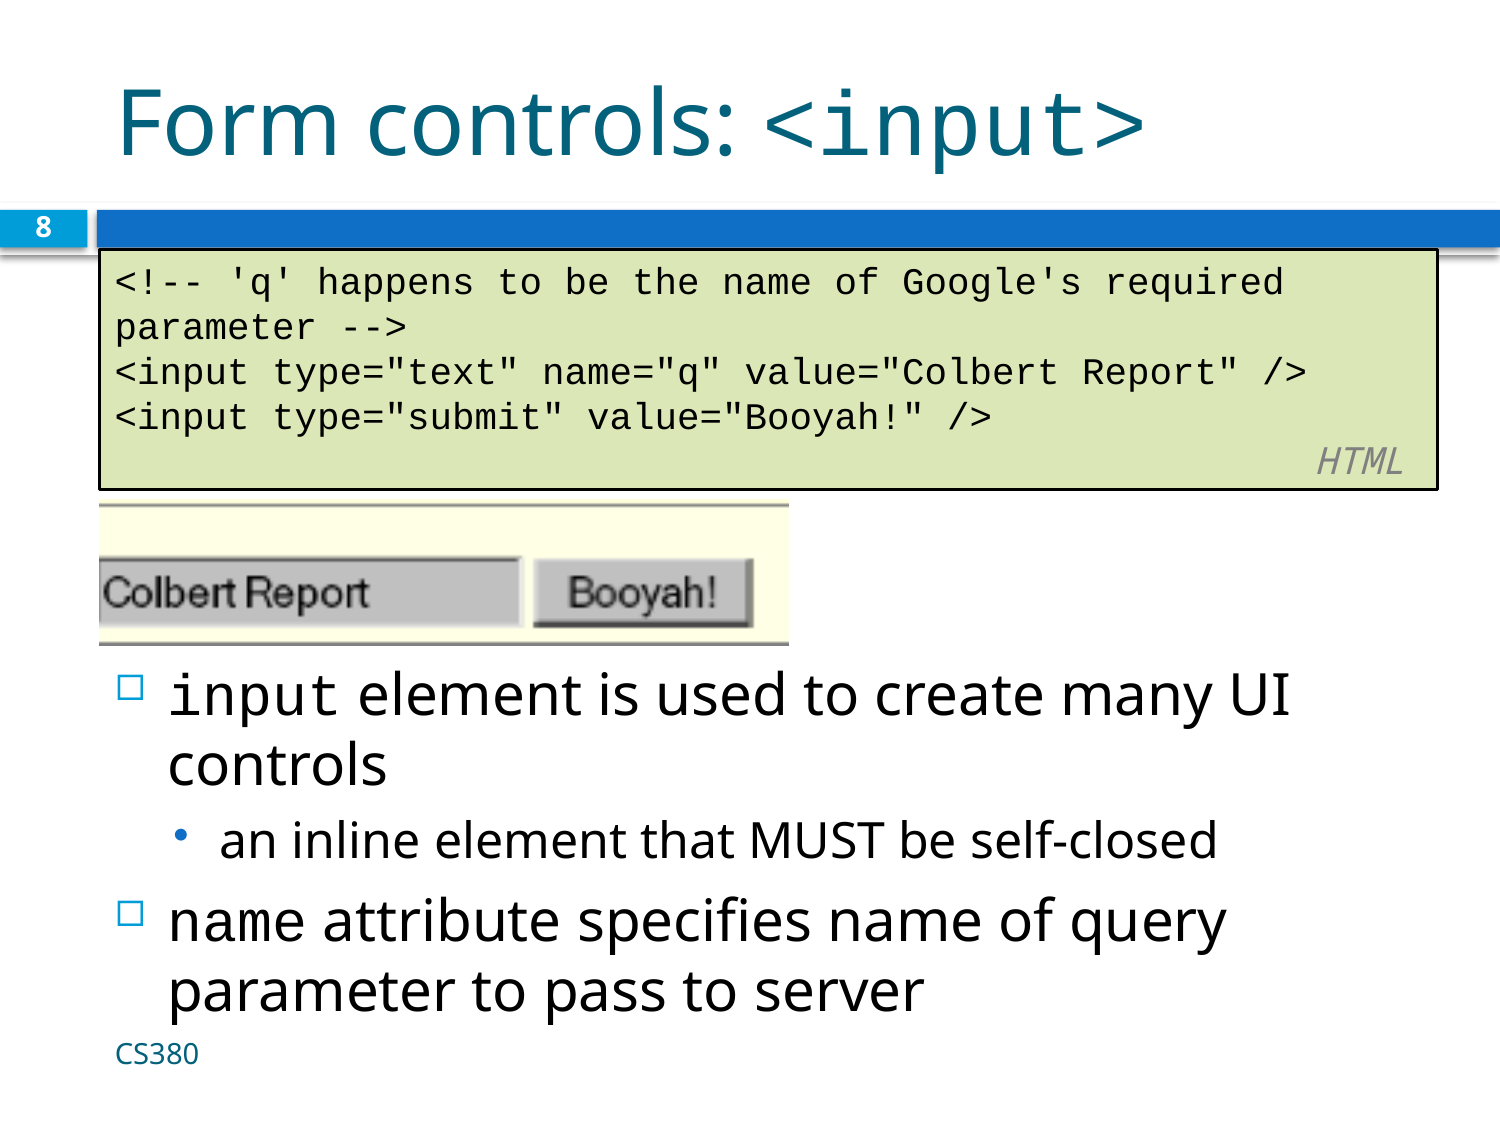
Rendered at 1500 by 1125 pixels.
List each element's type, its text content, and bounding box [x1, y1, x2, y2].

list input element is used to create many UI controls an inline element that MUST be self-closed name attribute specifies name of query parameter to pass to server [99, 649, 1438, 851]
text_box <!-- 'q' happens to be the name of Google's required parameter --> <input type="text" name="q" value="Colbert Report" /> <input type="submit" value="Booyah!" /> HTML [99, 249, 1438, 490]
title Form controls: <input> [100, 37, 1439, 201]
footer CS380 [99, 1025, 990, 1085]
slide_number 8 [0, 208, 88, 249]
picture [99, 499, 789, 646]
